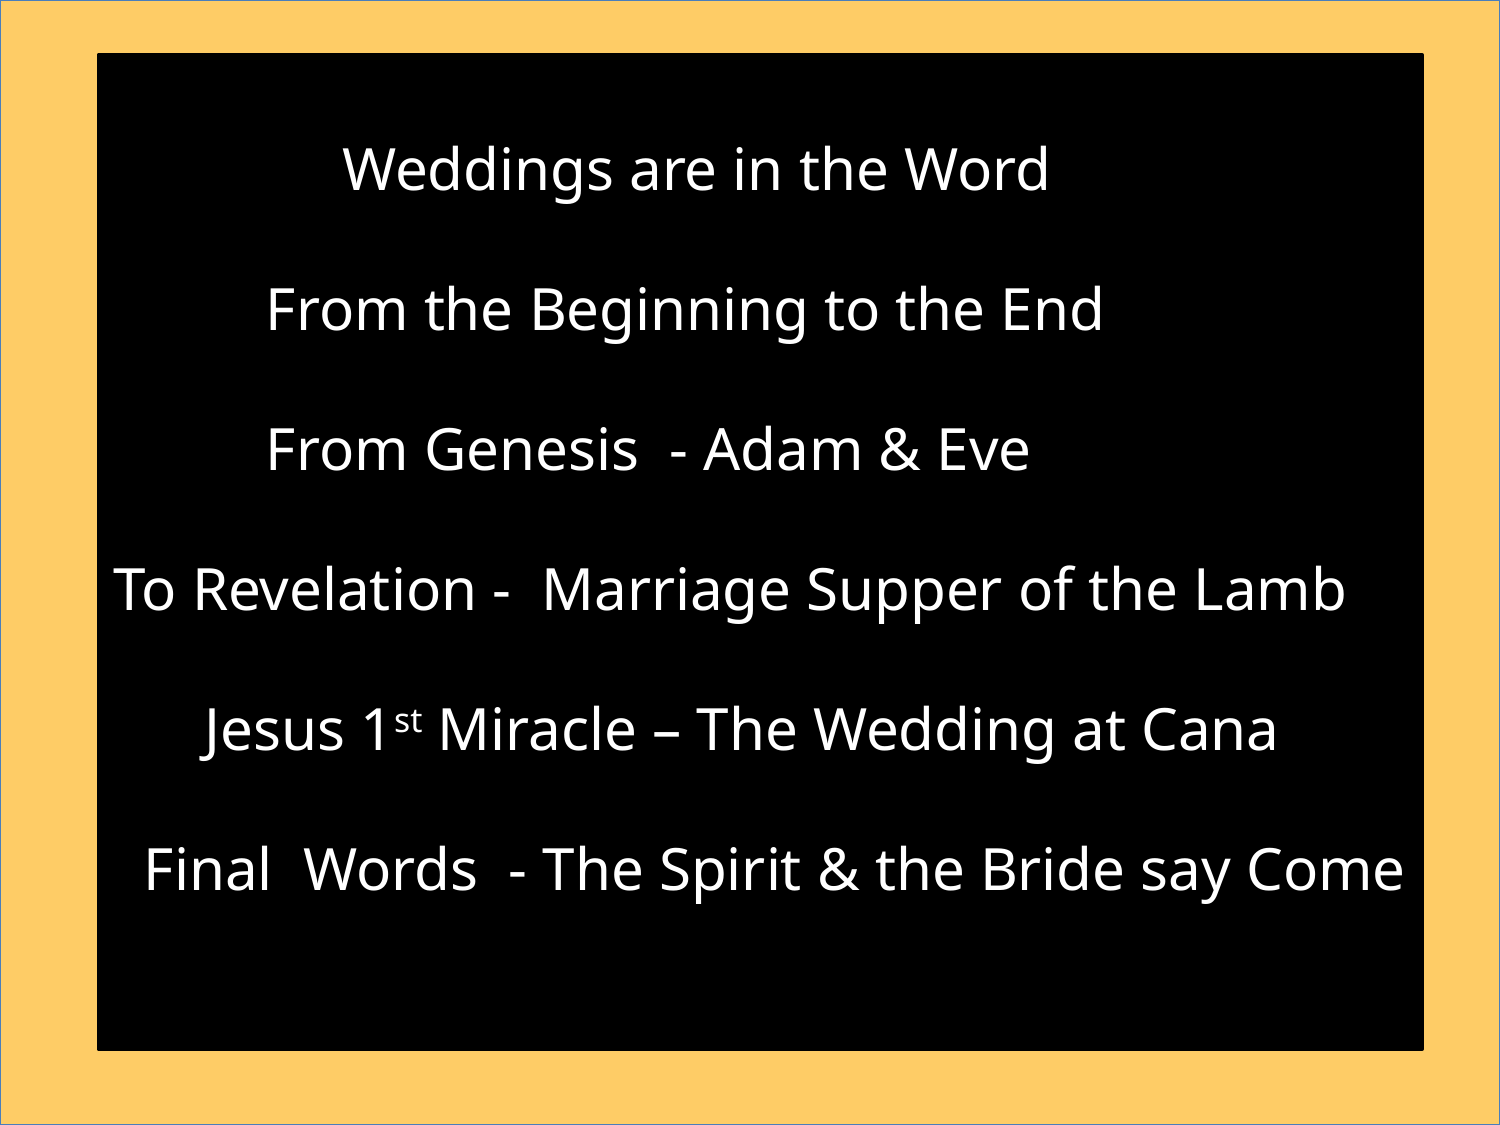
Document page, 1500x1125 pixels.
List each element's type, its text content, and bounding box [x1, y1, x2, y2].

text_box Weddings are in the Word From the Beginning to the End From Genesis - Adam & Eve To Revelation - Marriage Supper of the Lamb Jesus 1st Miracle – The Wedding at Cana Final Words - The Spirit & the Bride say Come [97, 53, 1424, 1051]
text_box [0, 0, 1500, 1125]
